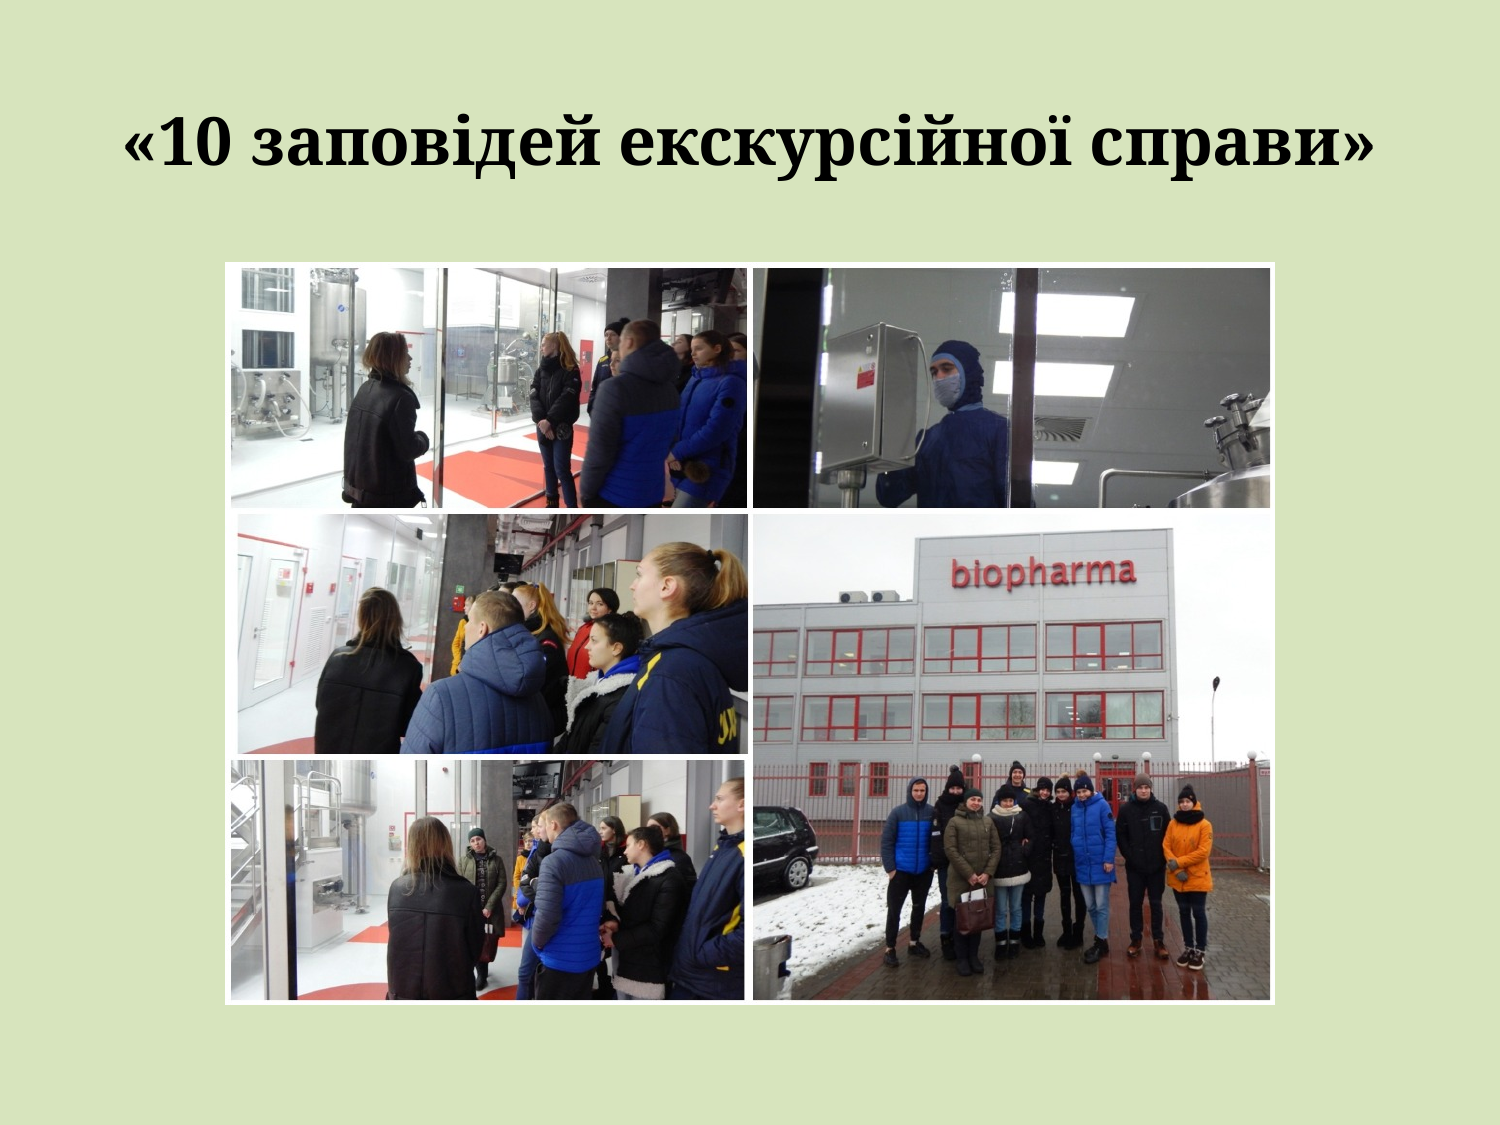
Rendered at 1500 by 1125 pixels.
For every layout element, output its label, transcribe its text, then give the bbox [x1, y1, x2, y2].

title «10 заповідей екскурсійної справи» [75, 45, 1425, 233]
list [224, 262, 1276, 1006]
